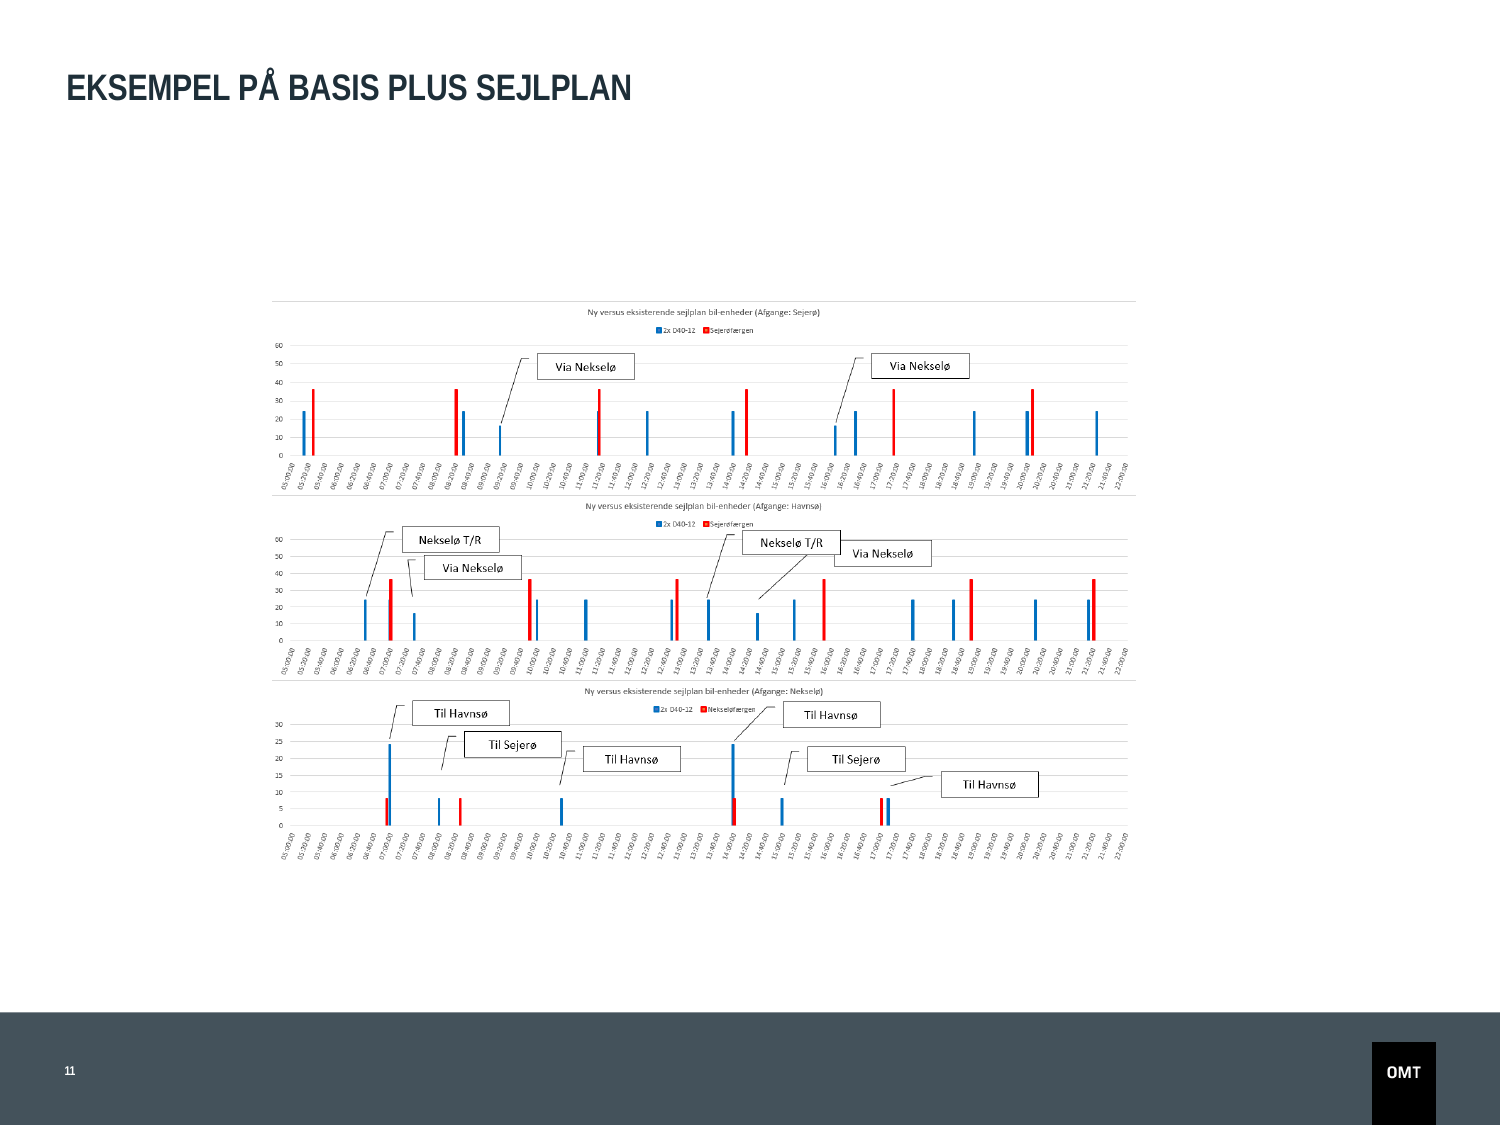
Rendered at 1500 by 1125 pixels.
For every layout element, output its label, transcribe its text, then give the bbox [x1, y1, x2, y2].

picture [272, 301, 1137, 865]
title Eksempel på Basis plus sejlplan [66, 68, 1436, 189]
slide_number 11 [64, 1059, 130, 1125]
picture [1372, 1042, 1436, 1125]
